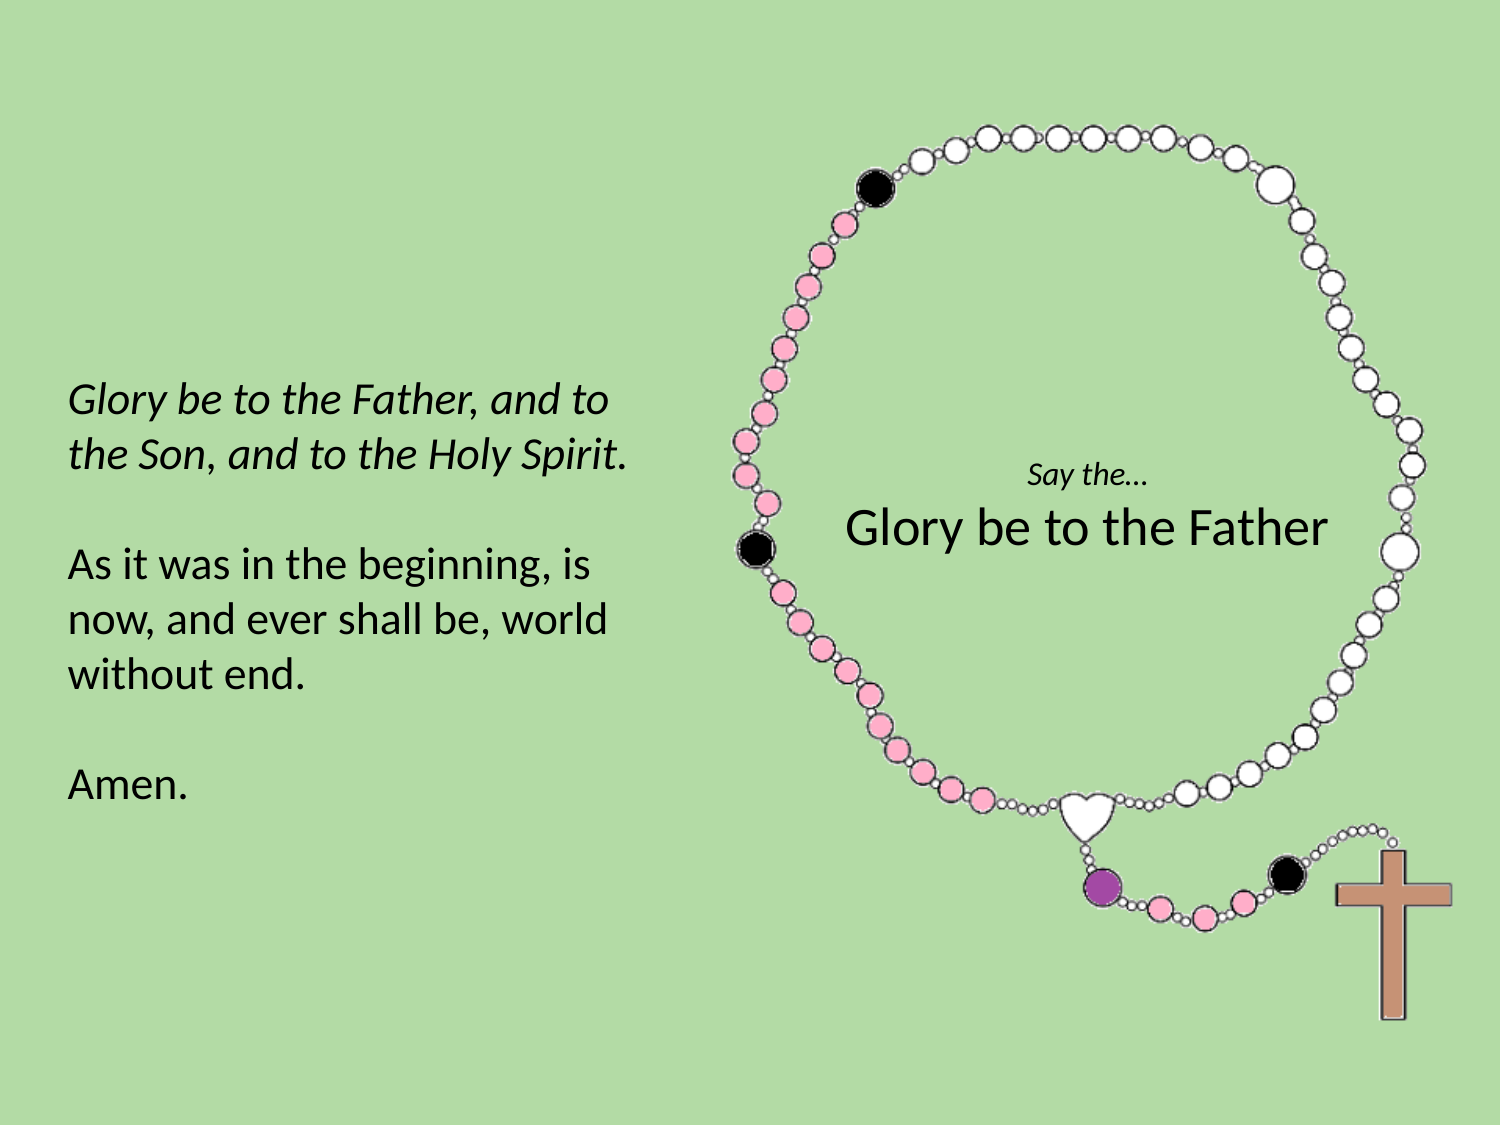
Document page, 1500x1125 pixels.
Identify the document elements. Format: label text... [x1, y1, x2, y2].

text_box Glory be to the Father, and to the Son, and to the Holy Spirit. As it was in the beginning, is now, and ever shall be, world without end. Amen. [52, 326, 691, 817]
picture [714, 116, 1462, 1041]
